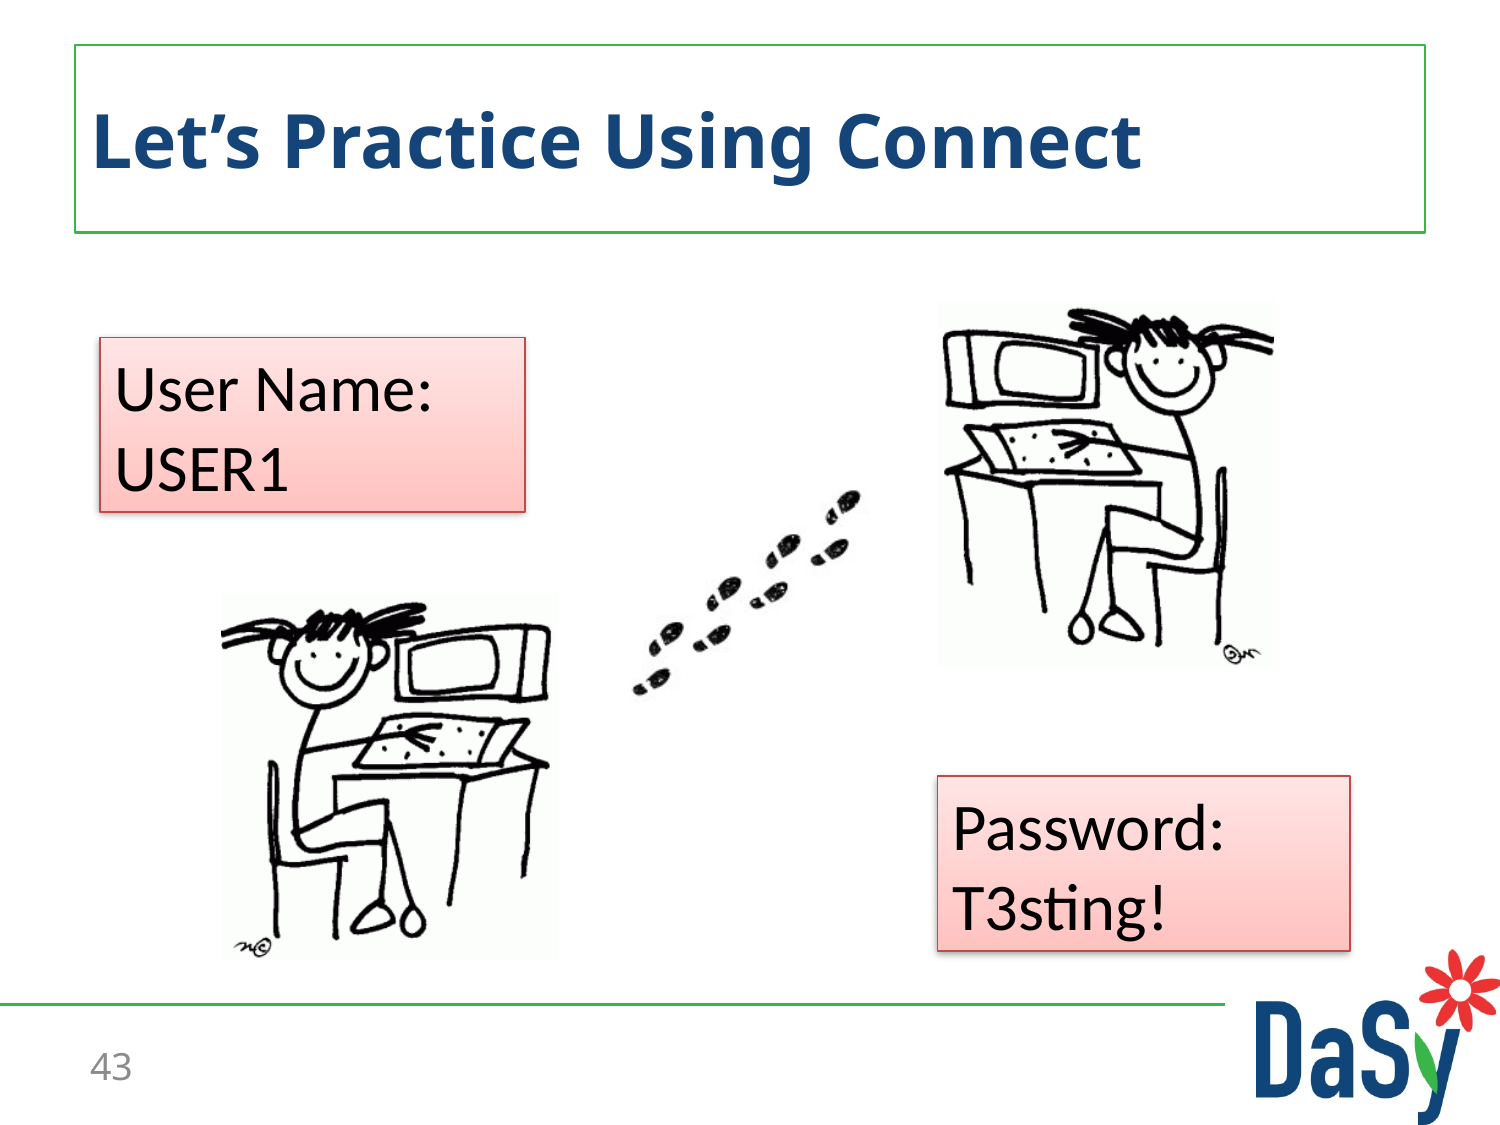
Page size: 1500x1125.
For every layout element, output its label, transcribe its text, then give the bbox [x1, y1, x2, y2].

title Let’s Practice Using Connect [74, 44, 1426, 234]
text_box Password: T3sting! [937, 775, 1351, 952]
slide_number 43 [75, 1038, 425, 1098]
picture [937, 299, 1274, 667]
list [618, 464, 882, 723]
picture [220, 592, 558, 960]
text_box User Name: USER1 [99, 337, 526, 513]
picture [1256, 949, 1500, 1125]
